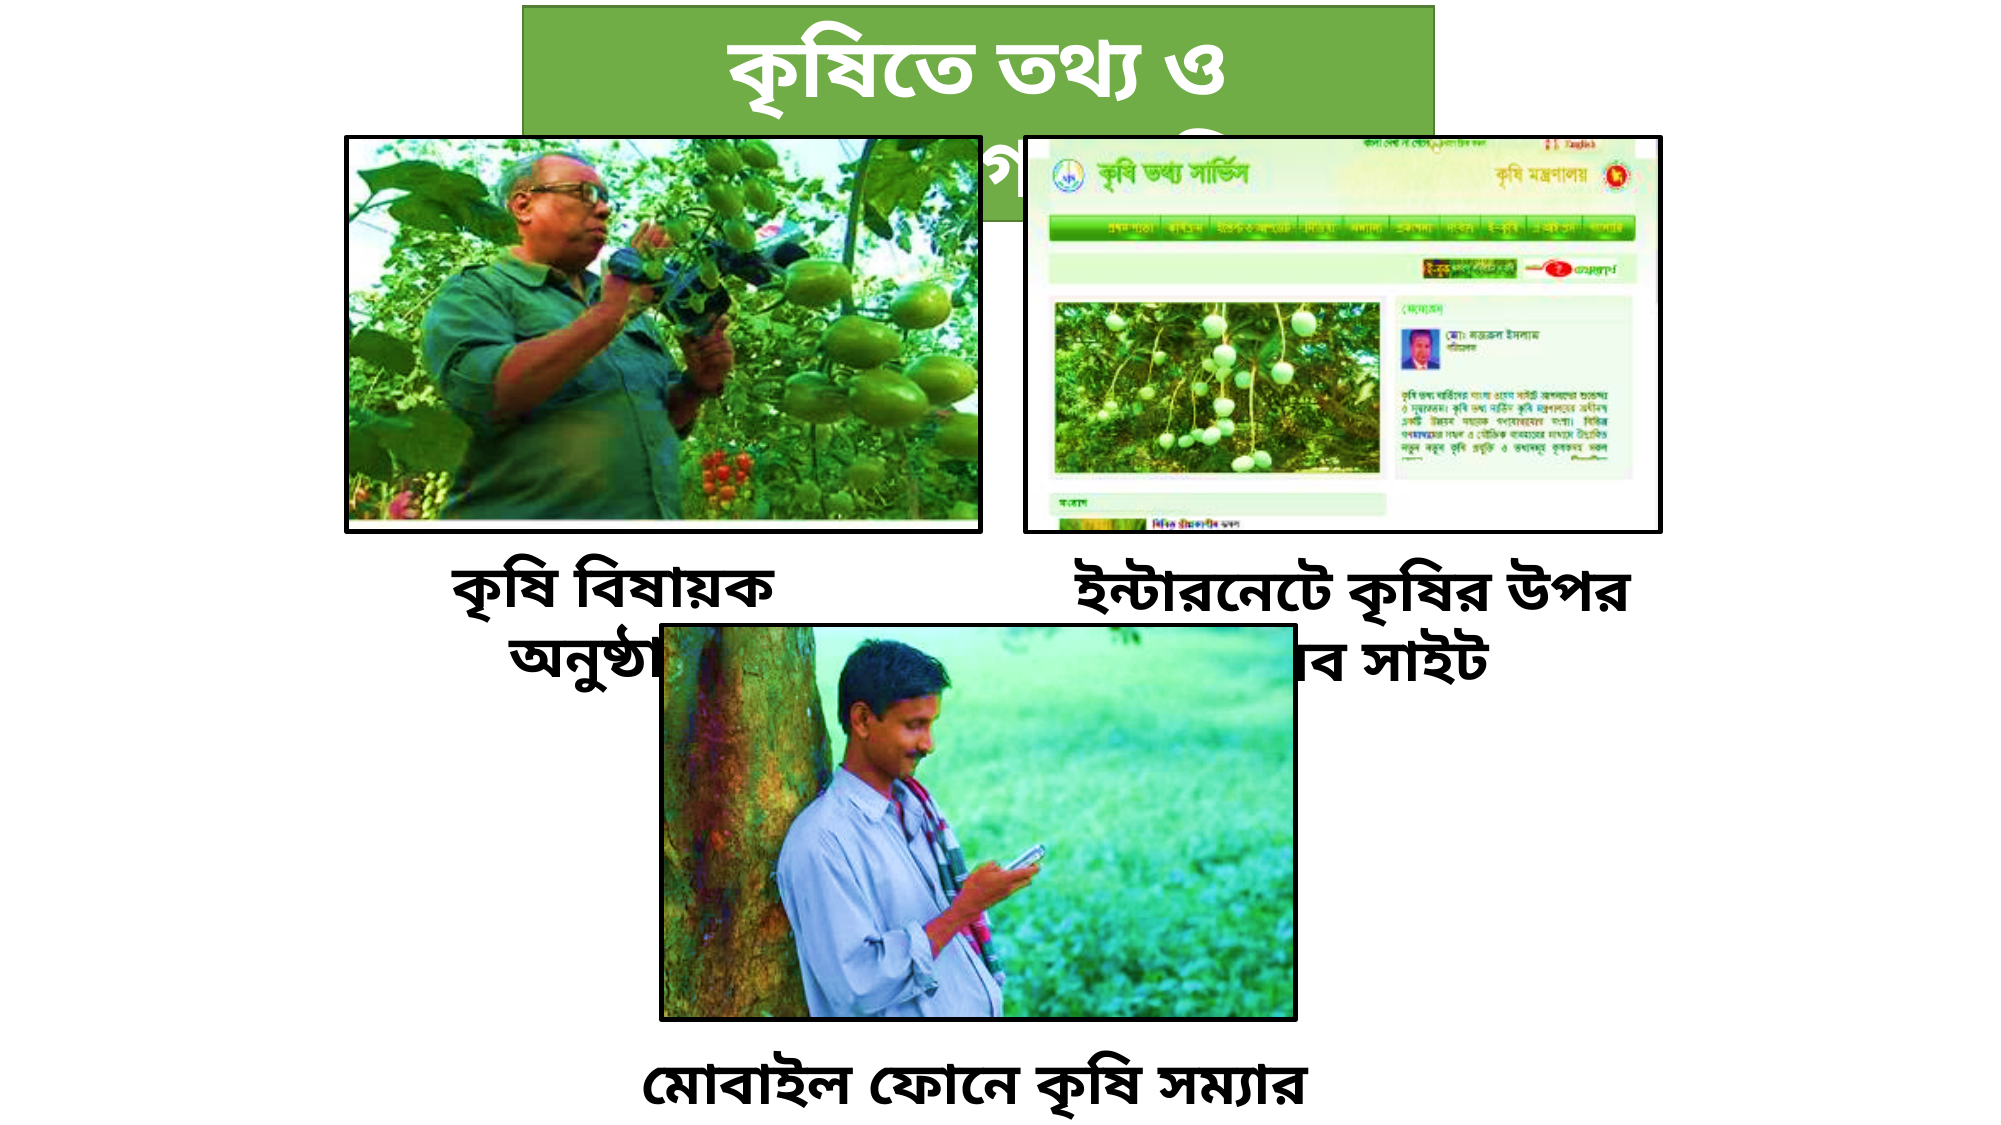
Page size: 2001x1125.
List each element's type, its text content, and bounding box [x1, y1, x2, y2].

text_box মোবাইল ফোনে কৃষি সম্যার সমাধান [626, 1039, 1331, 1125]
picture [1027, 139, 1658, 530]
text_box কৃষিতে তথ্য ও যোগাযোগ প্রযুক্তি [522, 5, 1435, 222]
picture [663, 627, 1294, 1018]
text_box কৃষি বিষায়ক অনুষ্ঠান [367, 541, 860, 697]
text_box ইন্টারনেটে কৃষির উপর ওয়েব সাইট [1010, 546, 1698, 701]
picture [348, 139, 979, 530]
